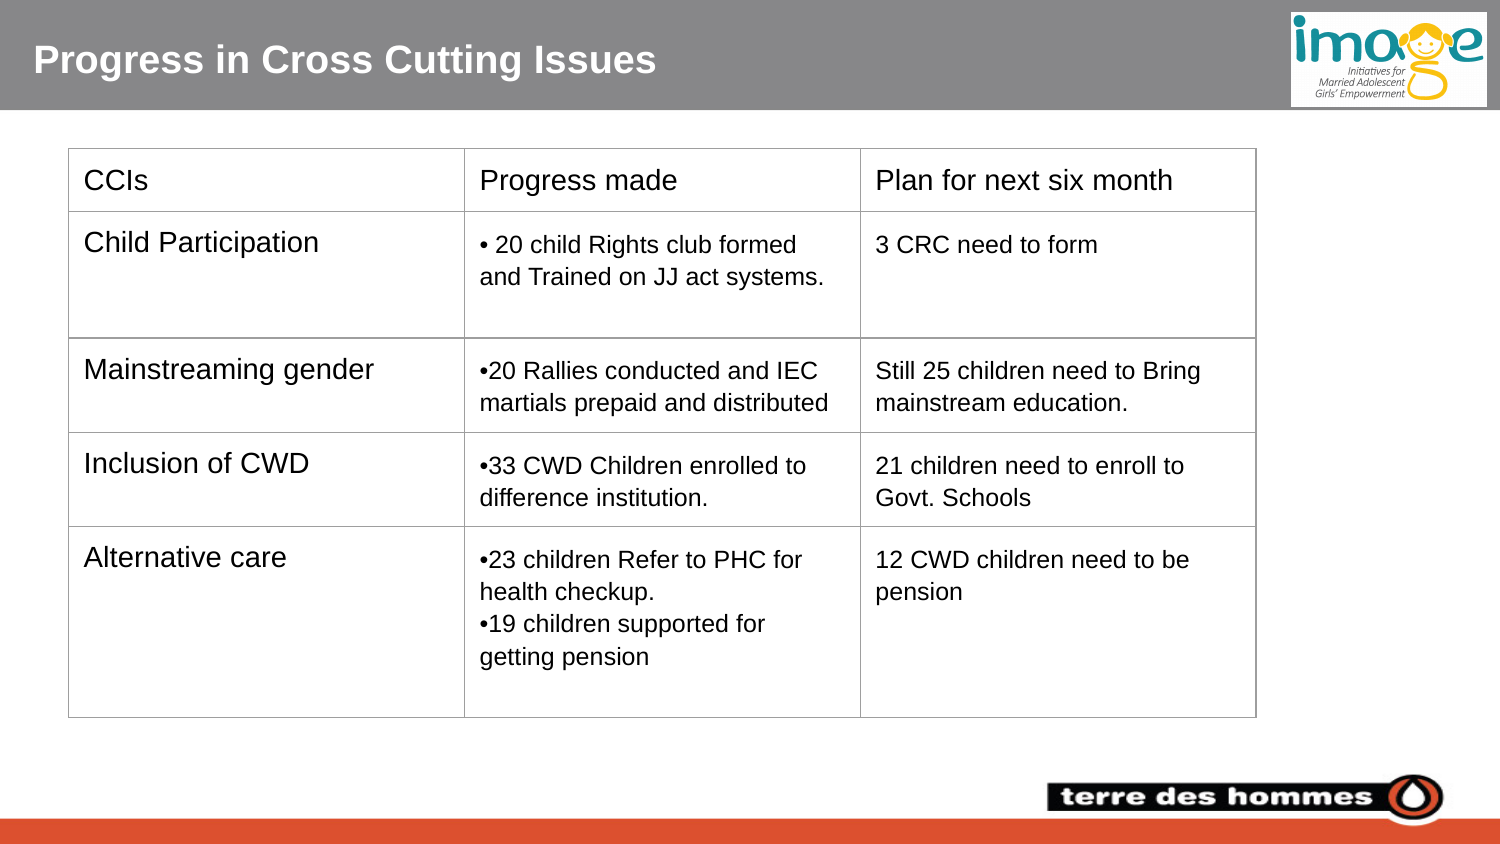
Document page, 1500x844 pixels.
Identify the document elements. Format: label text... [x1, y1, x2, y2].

table_cell Child Participation [69, 212, 464, 337]
table_cell 21 children need to enroll to Govt. Schools [861, 433, 1255, 526]
table_cell Inclusion of CWD [69, 433, 464, 526]
table_cell Mainstreaming gender [69, 339, 464, 432]
picture [0, 0, 1500, 844]
table_cell Alternative care [69, 527, 464, 717]
table_cell 12 CWD children need to be pension [861, 527, 1255, 717]
table_cell Still 25 children need to Bring mainstream education. [861, 339, 1255, 432]
table_cell •23 children Refer to PHC for health checkup. •19 children supported for getting pension [465, 527, 860, 717]
table_header Progress made [465, 149, 860, 211]
table_header Plan for next six month [861, 149, 1255, 211]
table_cell •20 Rallies conducted and IEC martials prepaid and distributed [465, 339, 860, 432]
table_cell 3 CRC need to form [861, 212, 1255, 337]
text_box Progress in Cross Cutting Issues [18, 19, 1285, 100]
table_cell •33 CWD Children enrolled to difference institution. [465, 433, 860, 526]
table_cell • 20 child Rights club formed and Trained on JJ act systems. [465, 212, 860, 337]
table_header CCIs [69, 149, 464, 211]
